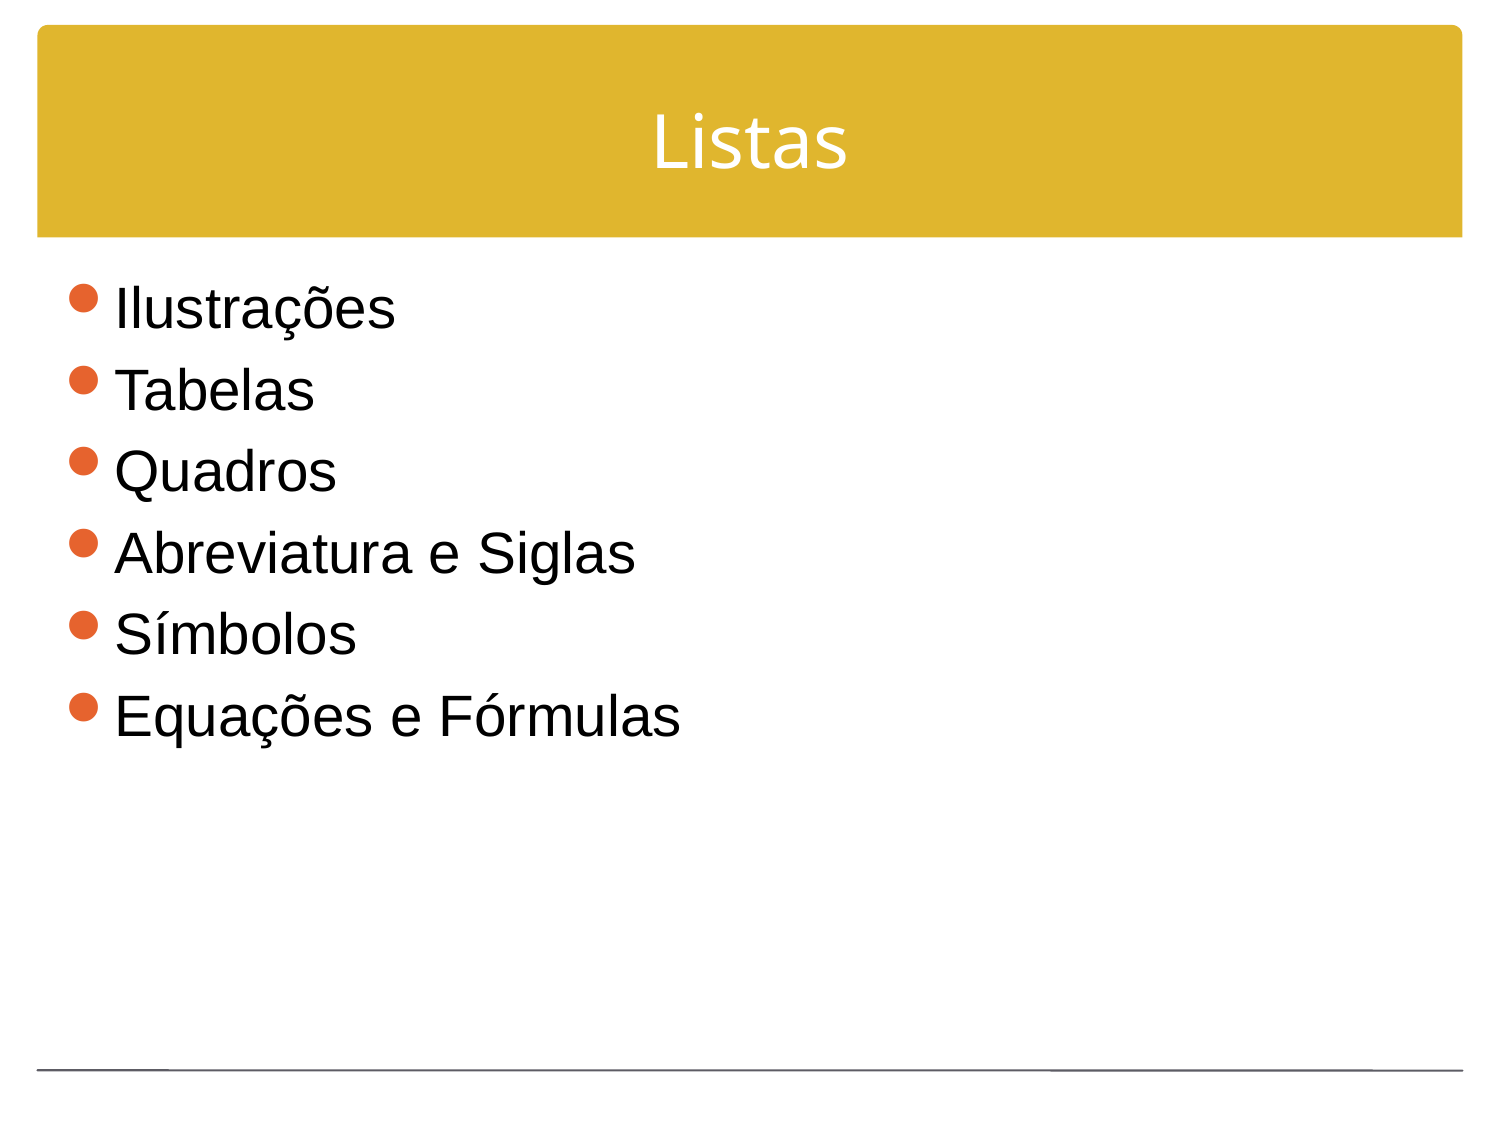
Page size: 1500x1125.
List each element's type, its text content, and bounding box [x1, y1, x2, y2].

list Ilustrações Tabelas Quadros Abreviatura e Siglas Símbolos Equações e Fórmulas [50, 262, 1450, 1050]
title Listas [50, 45, 1450, 233]
